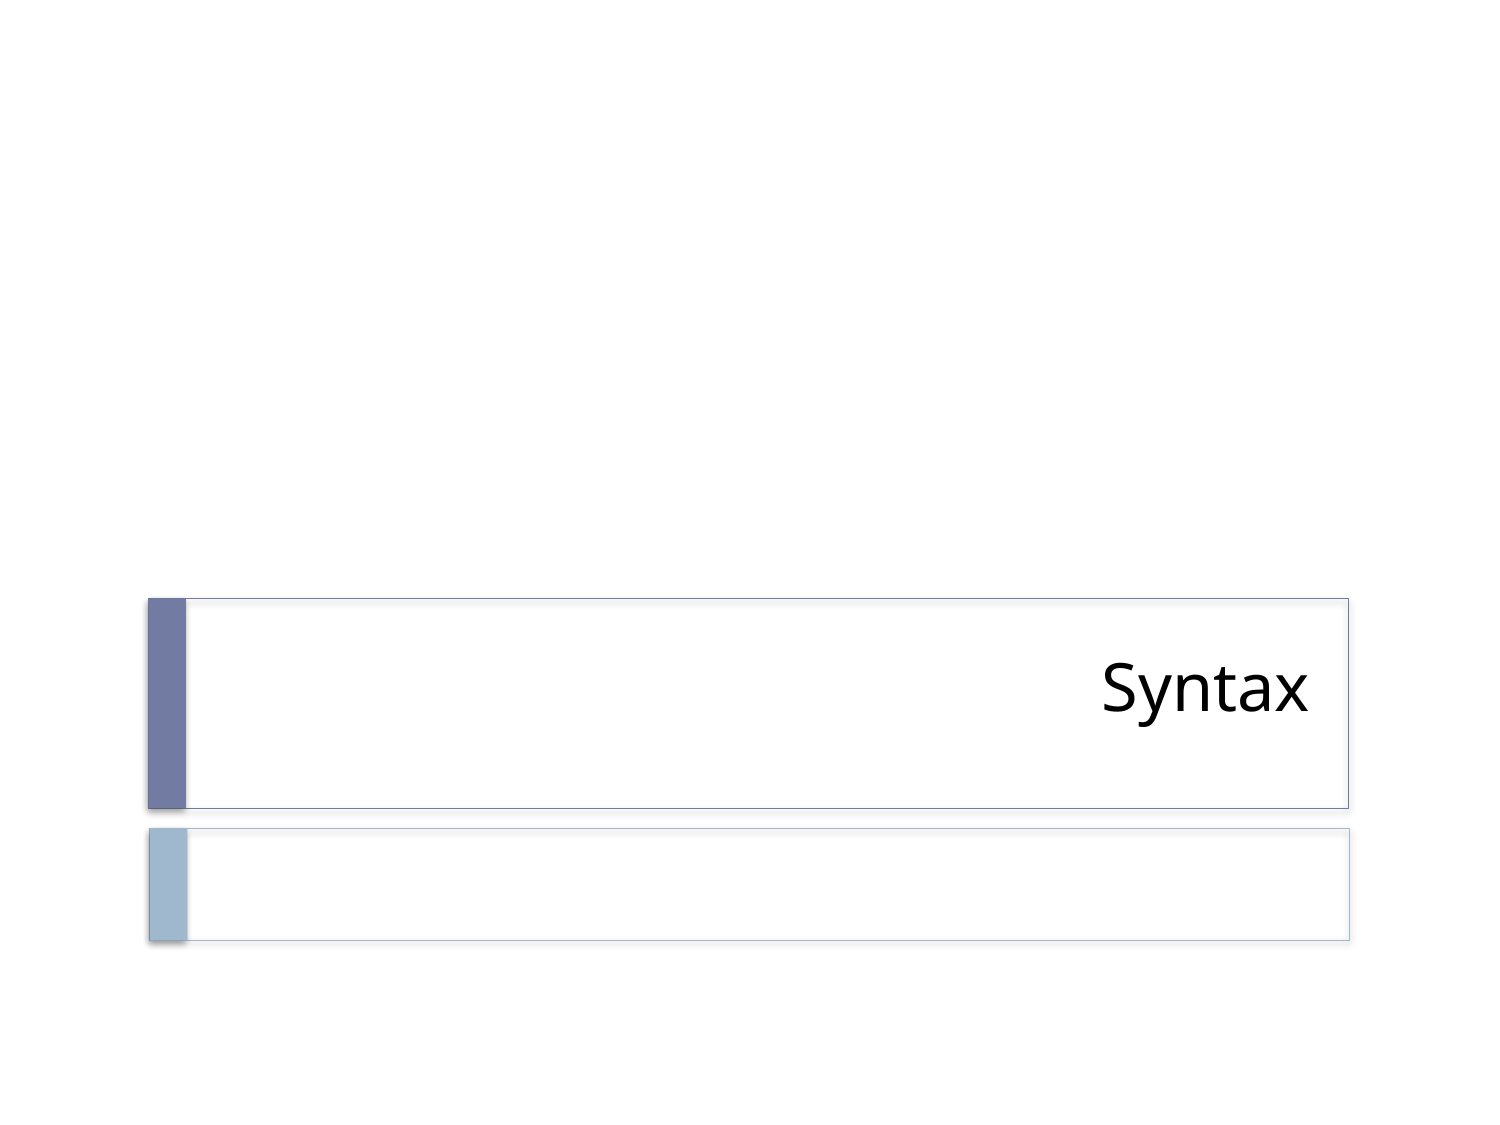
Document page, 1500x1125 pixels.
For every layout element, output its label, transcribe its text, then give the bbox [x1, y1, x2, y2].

title Syntax [200, 637, 1325, 800]
